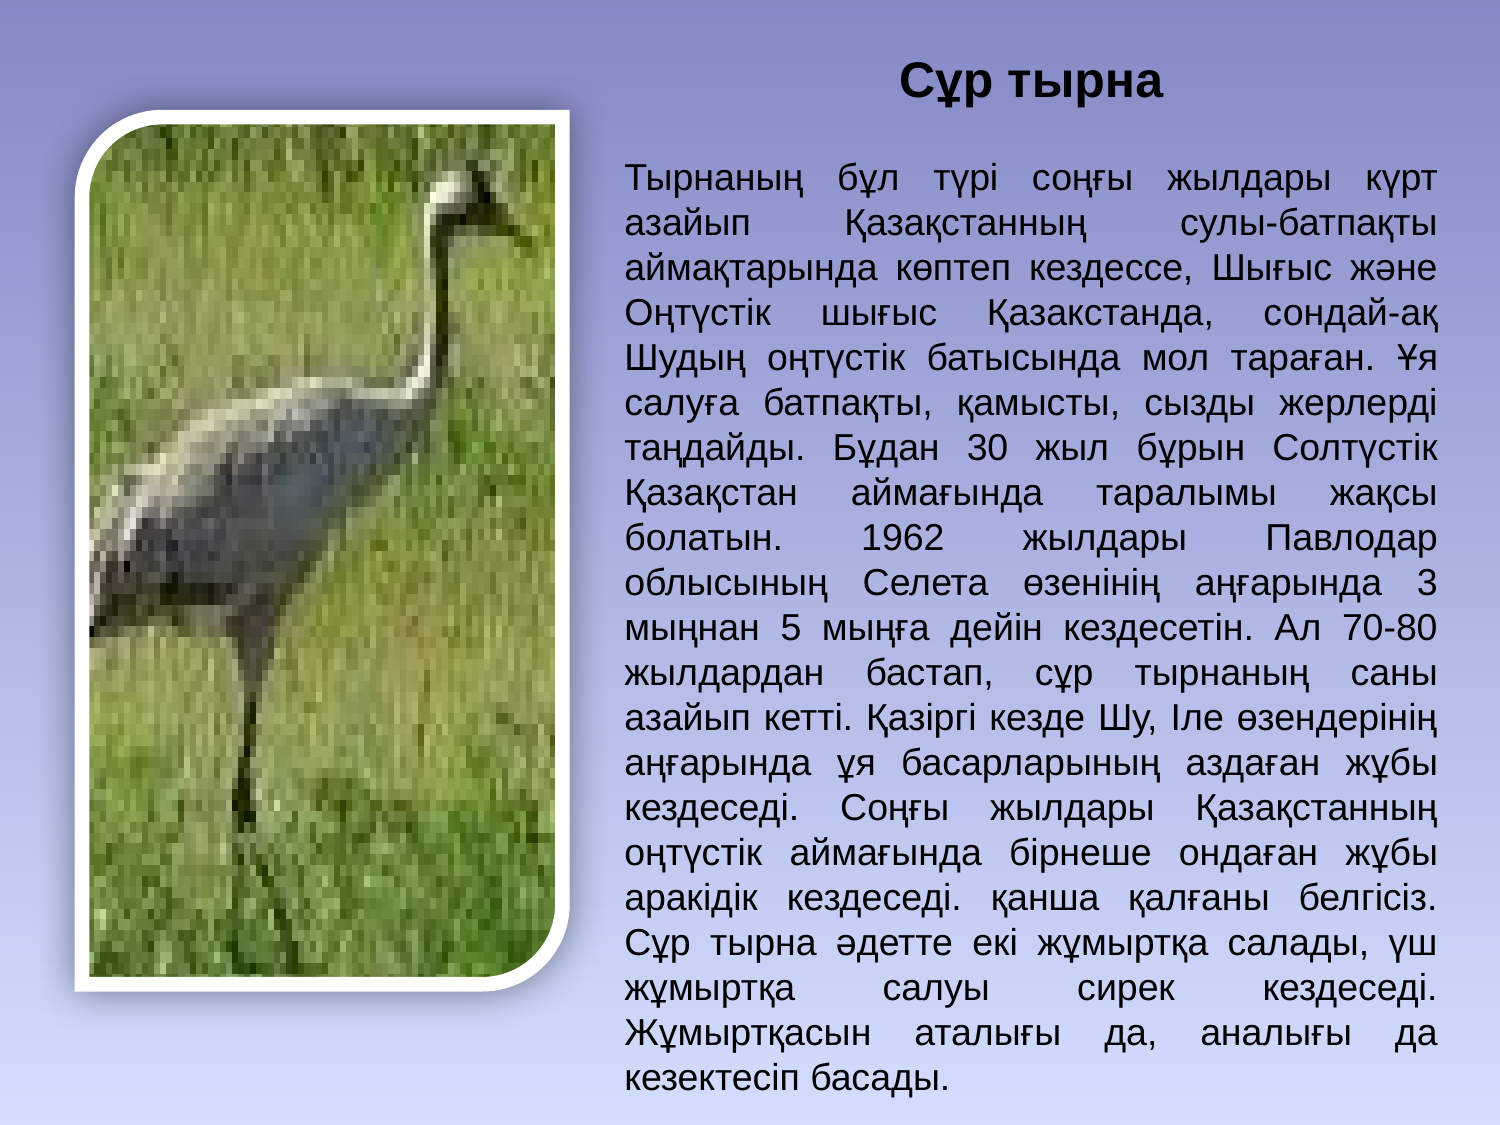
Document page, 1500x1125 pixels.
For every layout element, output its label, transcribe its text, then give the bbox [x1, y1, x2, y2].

picture [81, 116, 563, 985]
text_box Сұр тырна Тырнаның бұл түрі соңғы жылдары күрт азайып Қазақстанның сулы-батпақты аймақтарында көптеп кездессе, Шығыс және Оңтүстік шығыс Қазакстанда, сондай-ақ Шудың оңтүстік батысында мол тараған. Ұя салуға батпақты, қамысты, сызды жерлерді таңдайды. Бұдан 30 жыл бұрын Солтүстік Қазақстан аймағында таралымы жақсы болатын. 1962 жылдары Павлодар облысының Селета өзенінің аңғарында 3 мыңнан 5 мыңға дейін кездесетін. Ал 70-80 жылдардан бастап, сұр тырнаның саны азайып кетті. Қазіргі кезде Шу, Іле өзендерінің аңғарында ұя басарларының аздаған жұбы кездеседі. Соңғы жылдары Қазақстанның оңтүстік аймағында бірнеше ондаған жұбы аракідік кездеседі. қанша қалғаны белгісіз. Сұр тырна әдетте екі жұмыртқа салады, үш жұмыртқа салуы сирек кездеседі. Жұмыртқасын аталығы да, аналығы да кезектесіп басады. [609, 40, 1454, 1106]
